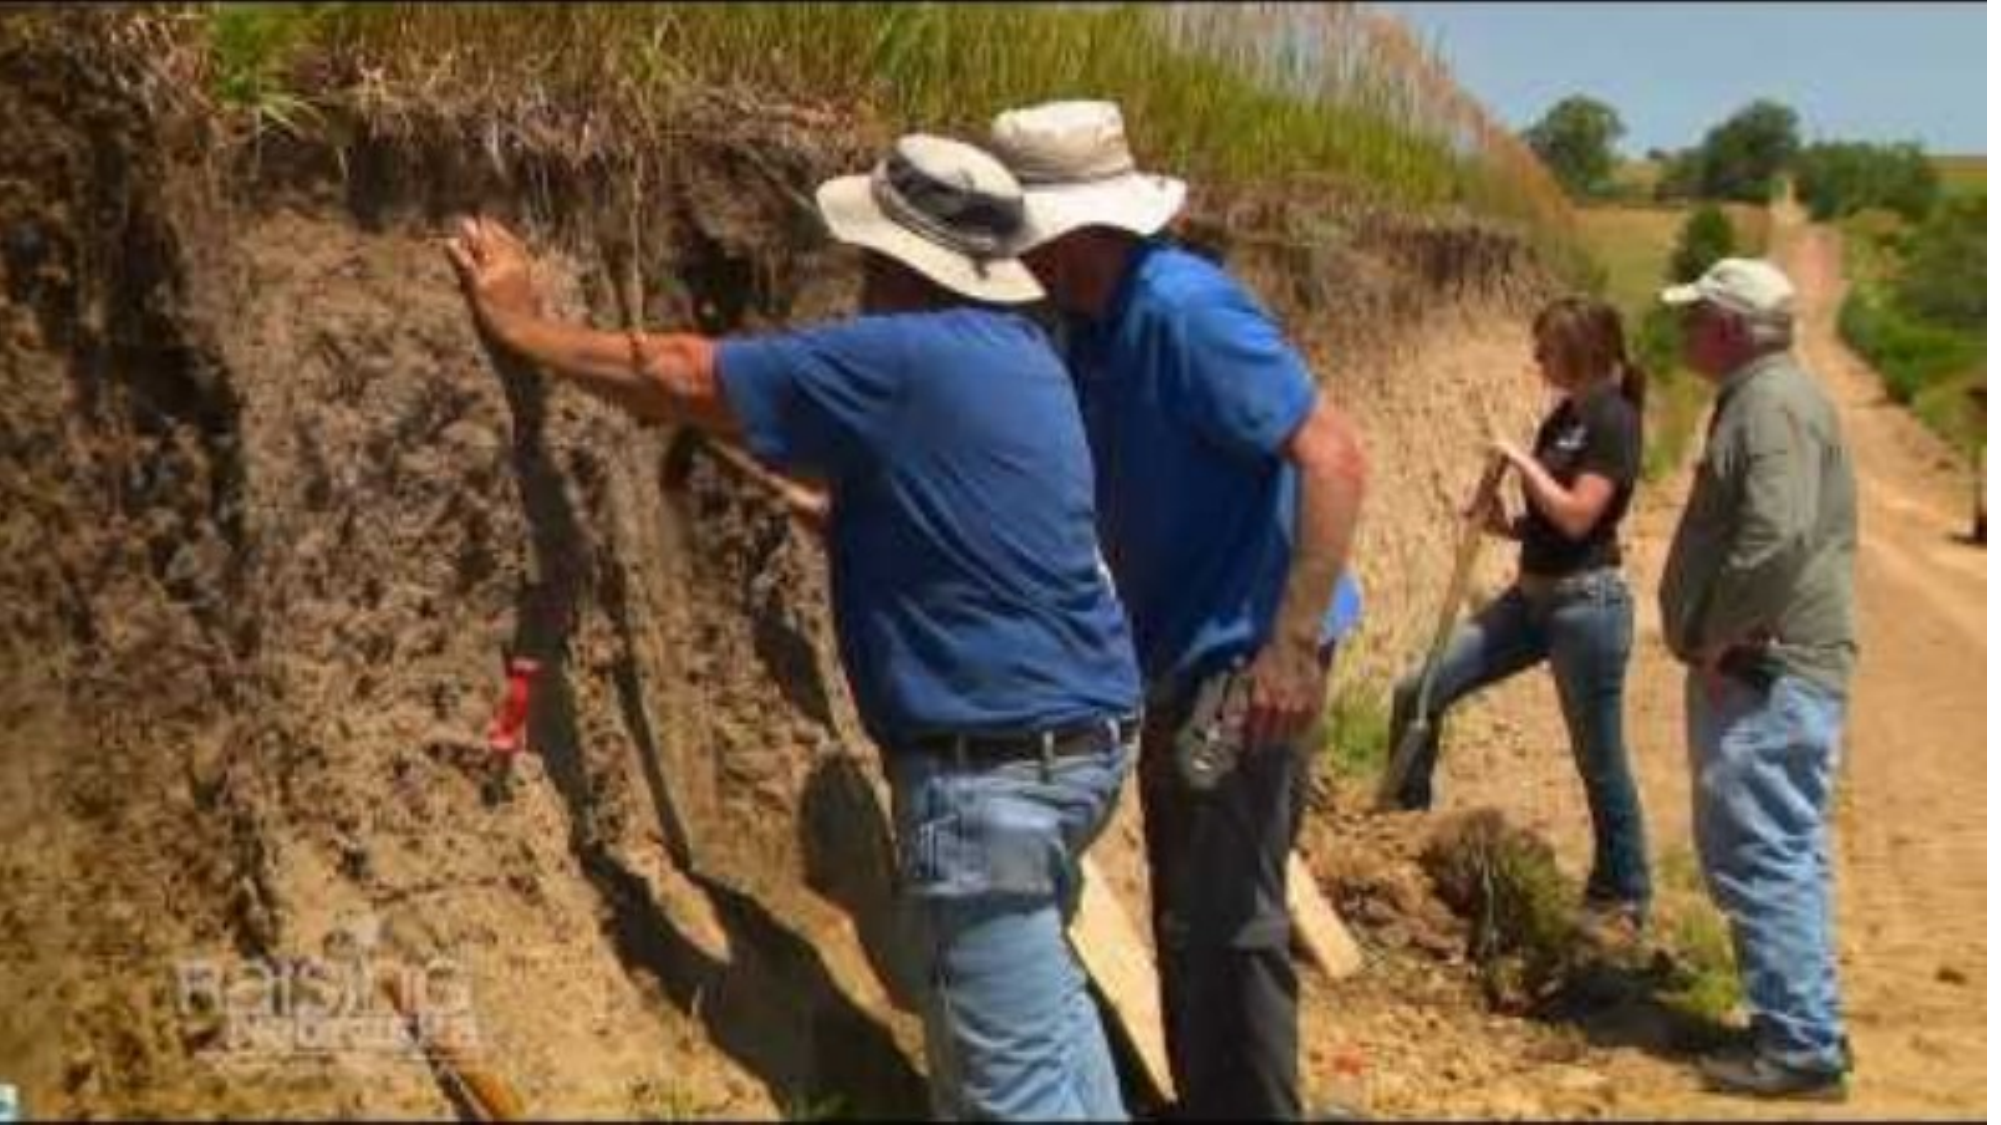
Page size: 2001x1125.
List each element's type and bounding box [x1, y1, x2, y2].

list [0, 0, 1988, 1125]
